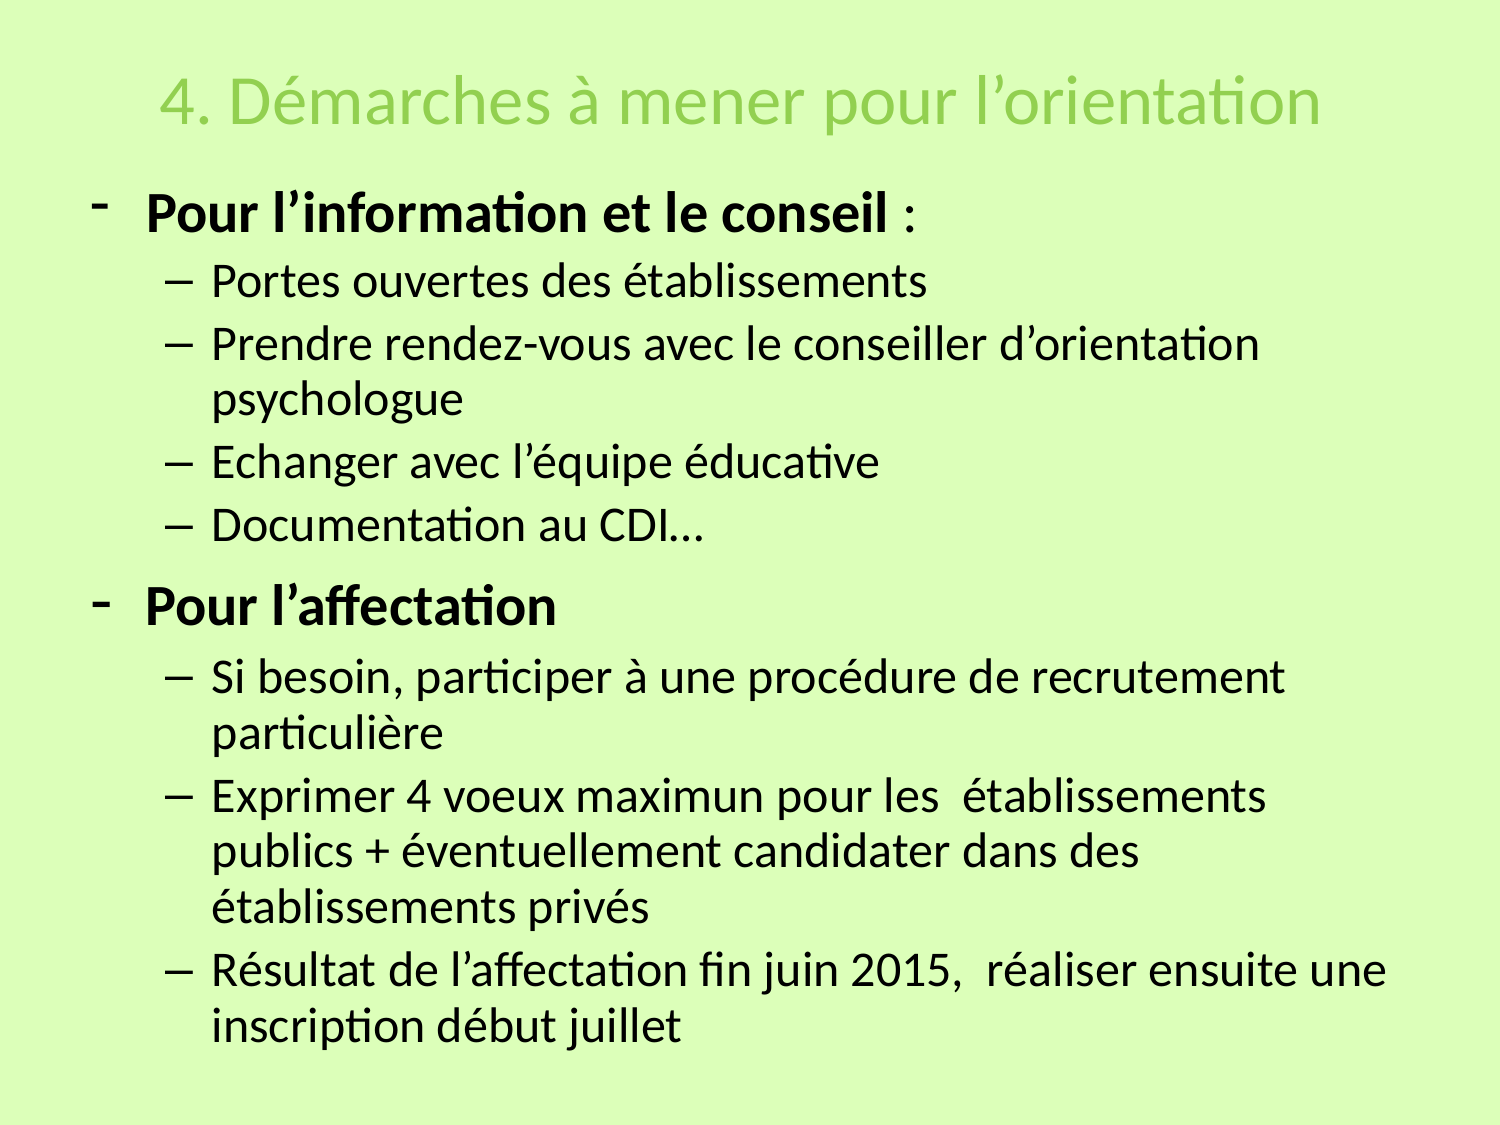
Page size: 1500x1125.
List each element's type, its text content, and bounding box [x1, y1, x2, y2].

title 4. Démarches à mener pour l’orientation [75, 45, 1425, 172]
list Pour l’information et le conseil : Portes ouvertes des établissements Prendre rendez-vous avec le conseiller d’orientation psychologue Echanger avec l’équipe éducative Documentation au CDI… - Pour l’affectation Si besoin, participer à une procédure de recrutement particulière Exprimer 4 voeux maximun pour les établissements publics + éventuellement candidater dans des établissements privés Résultat de l’affectation fin juin 2015, réaliser ensuite une inscription début juillet [75, 172, 1425, 1071]
